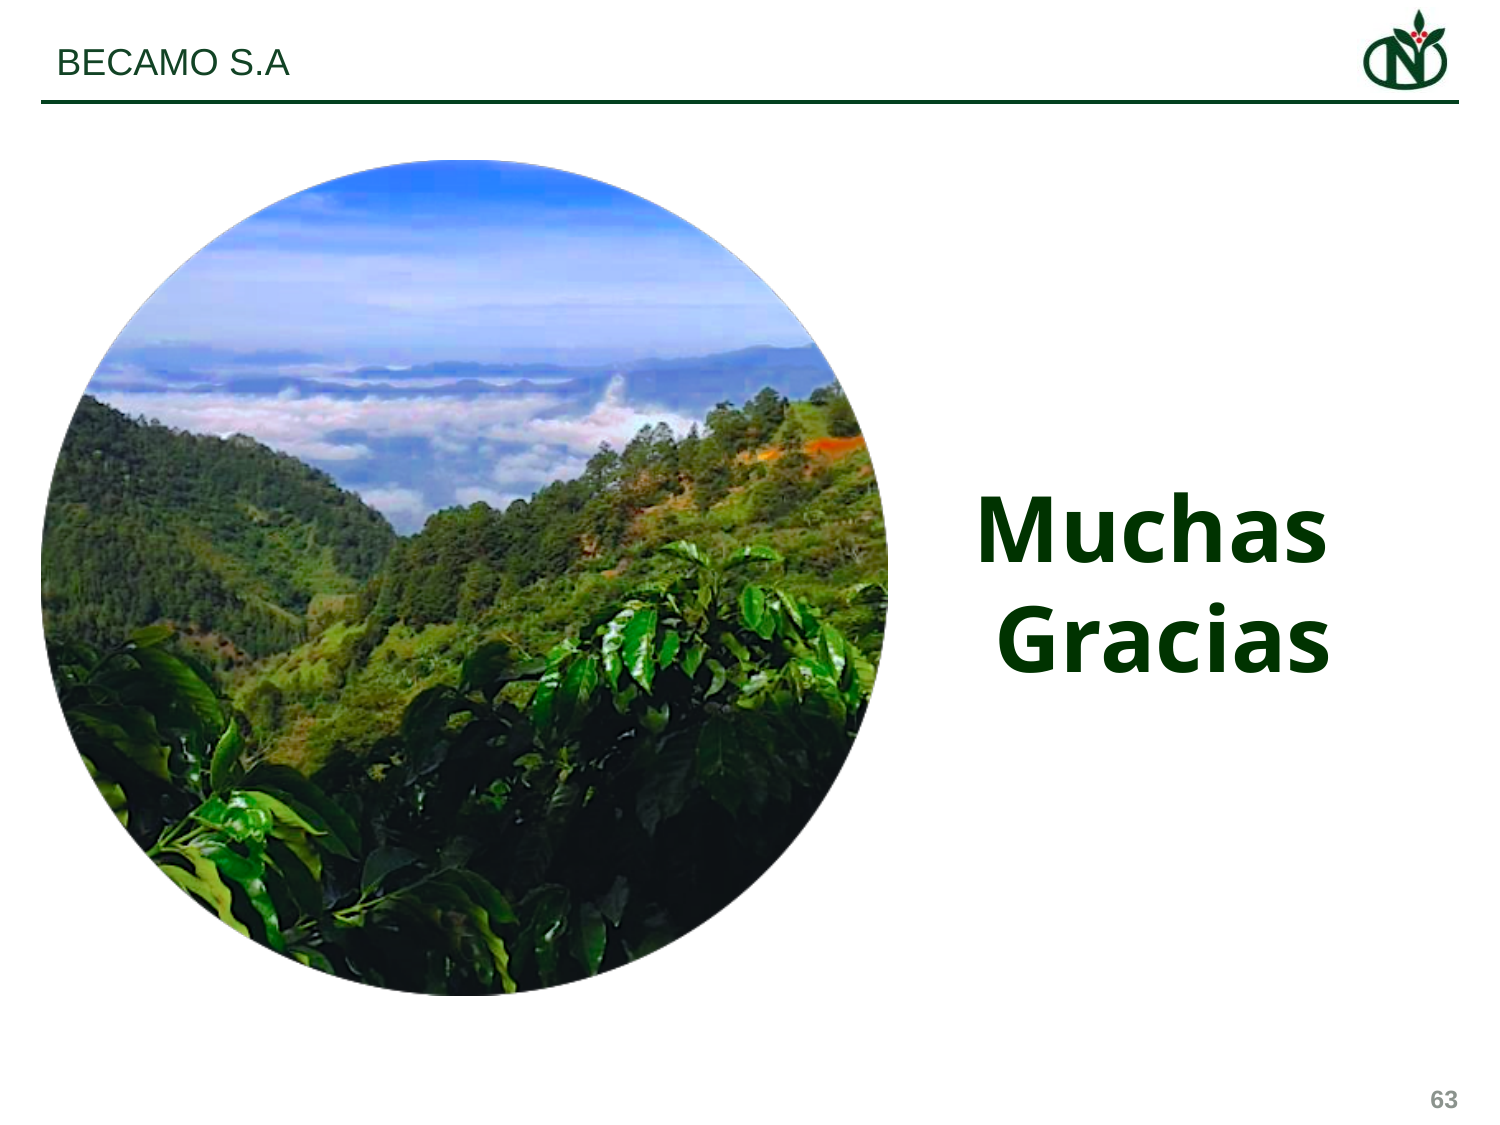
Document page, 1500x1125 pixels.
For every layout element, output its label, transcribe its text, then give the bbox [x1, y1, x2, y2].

title BECAMO S.A [41, 31, 1319, 89]
picture [41, 160, 889, 997]
slide_number 63 [1374, 1080, 1474, 1117]
text_box Muchas Gracias [893, 463, 1500, 771]
picture [1357, 7, 1449, 93]
